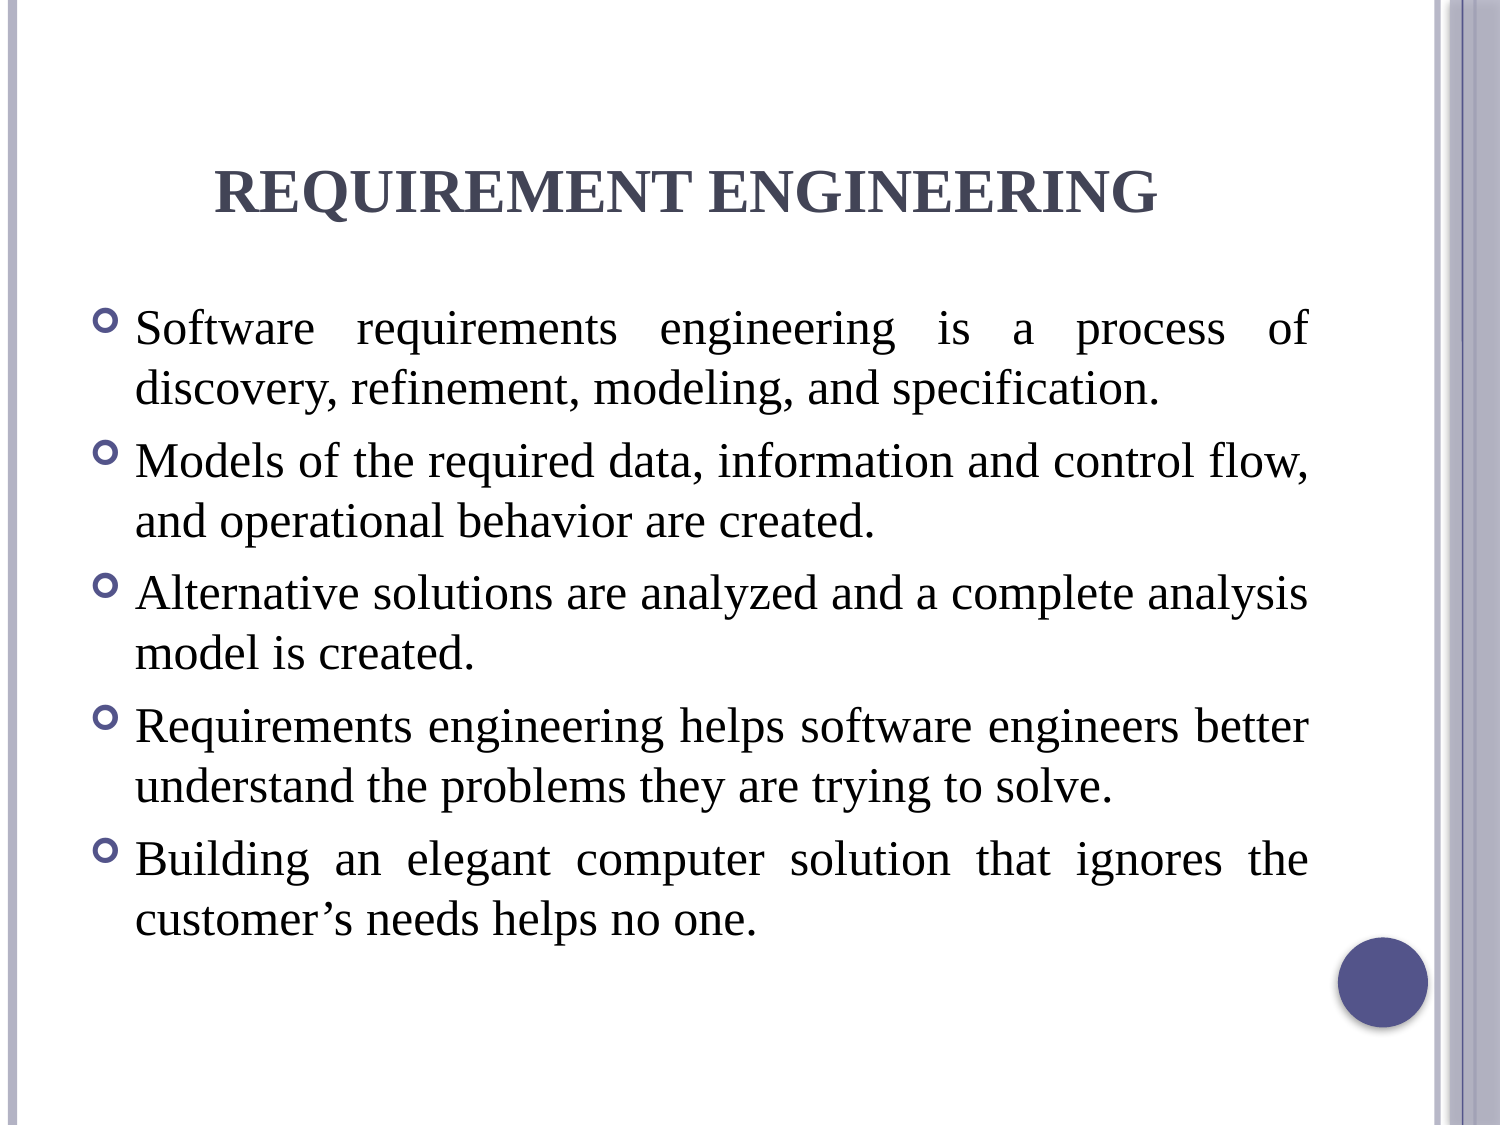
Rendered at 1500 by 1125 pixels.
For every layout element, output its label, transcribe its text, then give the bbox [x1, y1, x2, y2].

list Software requirements engineering is a process of discovery, refinement, modeling, and specification. Models of the required data, information and control flow, and operational behavior are created. Alternative solutions are analyzed and a complete analysis model is created. Requirements engineering helps software engineers better understand the problems they are trying to solve. Building an elegant computer solution that ignores the customer’s needs helps no one. [75, 287, 1325, 1087]
title Requirement engineering [75, 45, 1300, 233]
